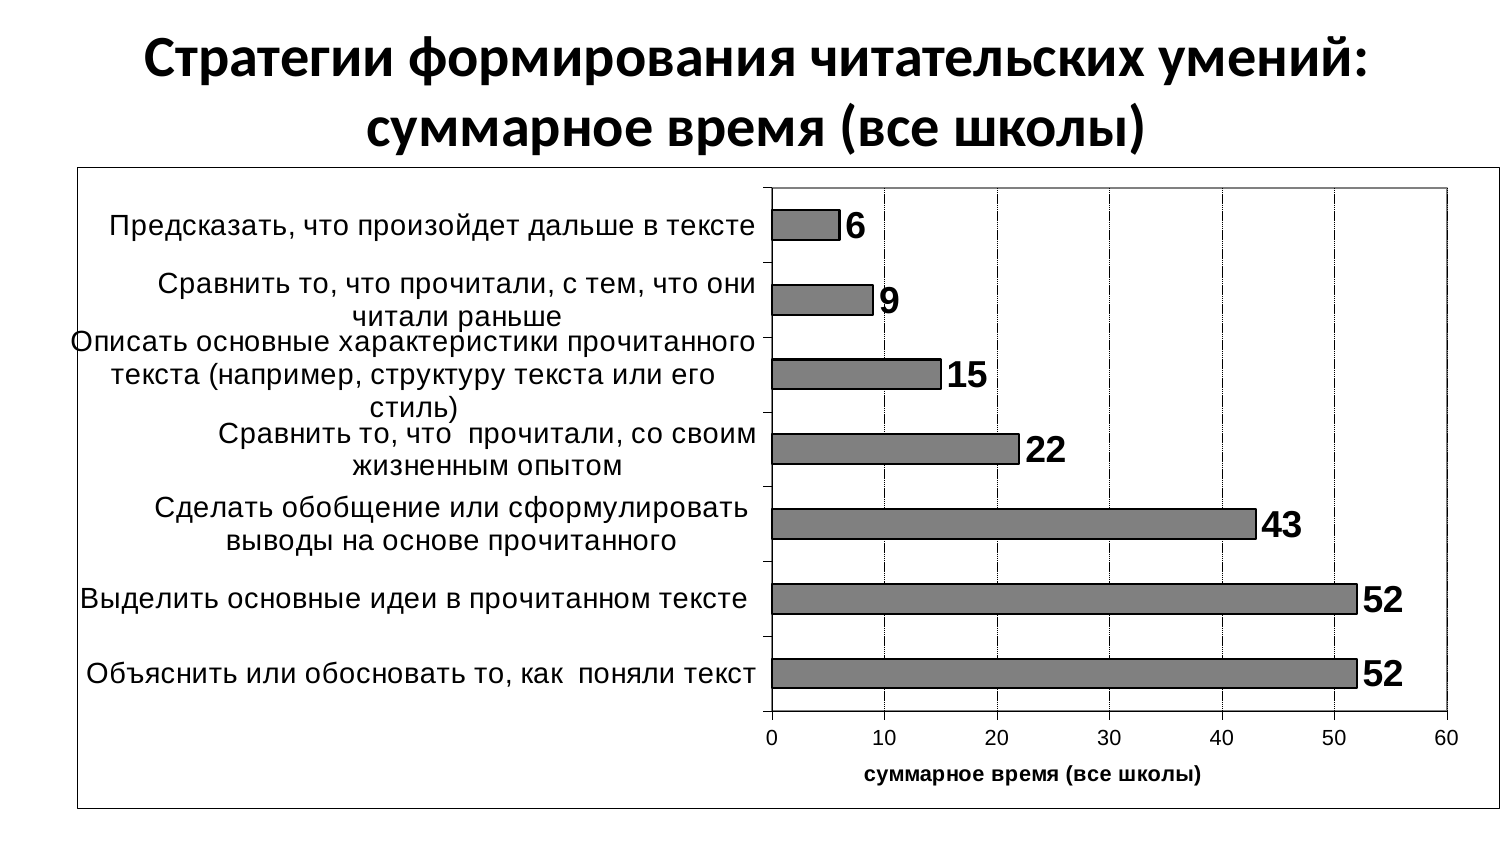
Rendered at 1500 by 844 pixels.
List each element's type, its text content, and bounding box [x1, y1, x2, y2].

title Стратегии формирования читательских умений: суммарное время (все школы) [81, 17, 1433, 159]
chart [70, 166, 1500, 809]
